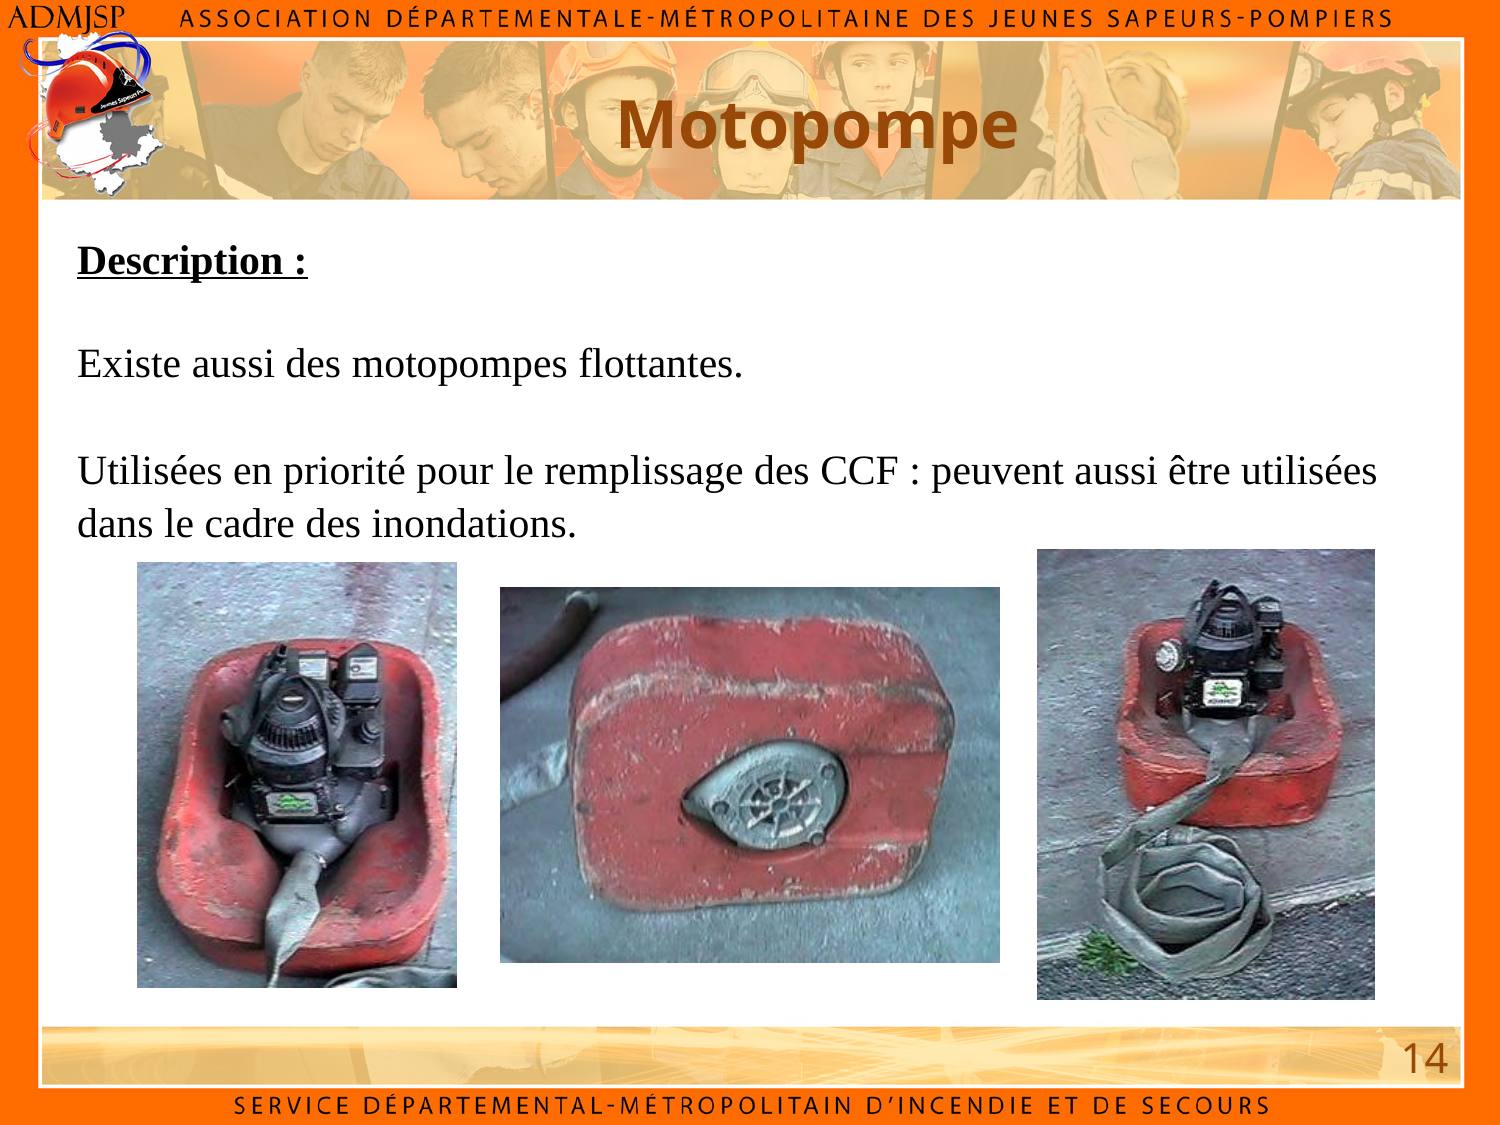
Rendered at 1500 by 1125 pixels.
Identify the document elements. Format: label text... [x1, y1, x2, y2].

picture [0, 0, 1500, 1125]
text_box 14 [1113, 1029, 1464, 1090]
title Motopompe [183, 45, 1454, 200]
text_box Existe aussi des motopompes flottantes. Utilisées en priorité pour le remplissage des CCF : peuvent aussi être utilisées dans le cadre des inondations. [62, 324, 1436, 554]
text_box Description : [62, 224, 1406, 290]
